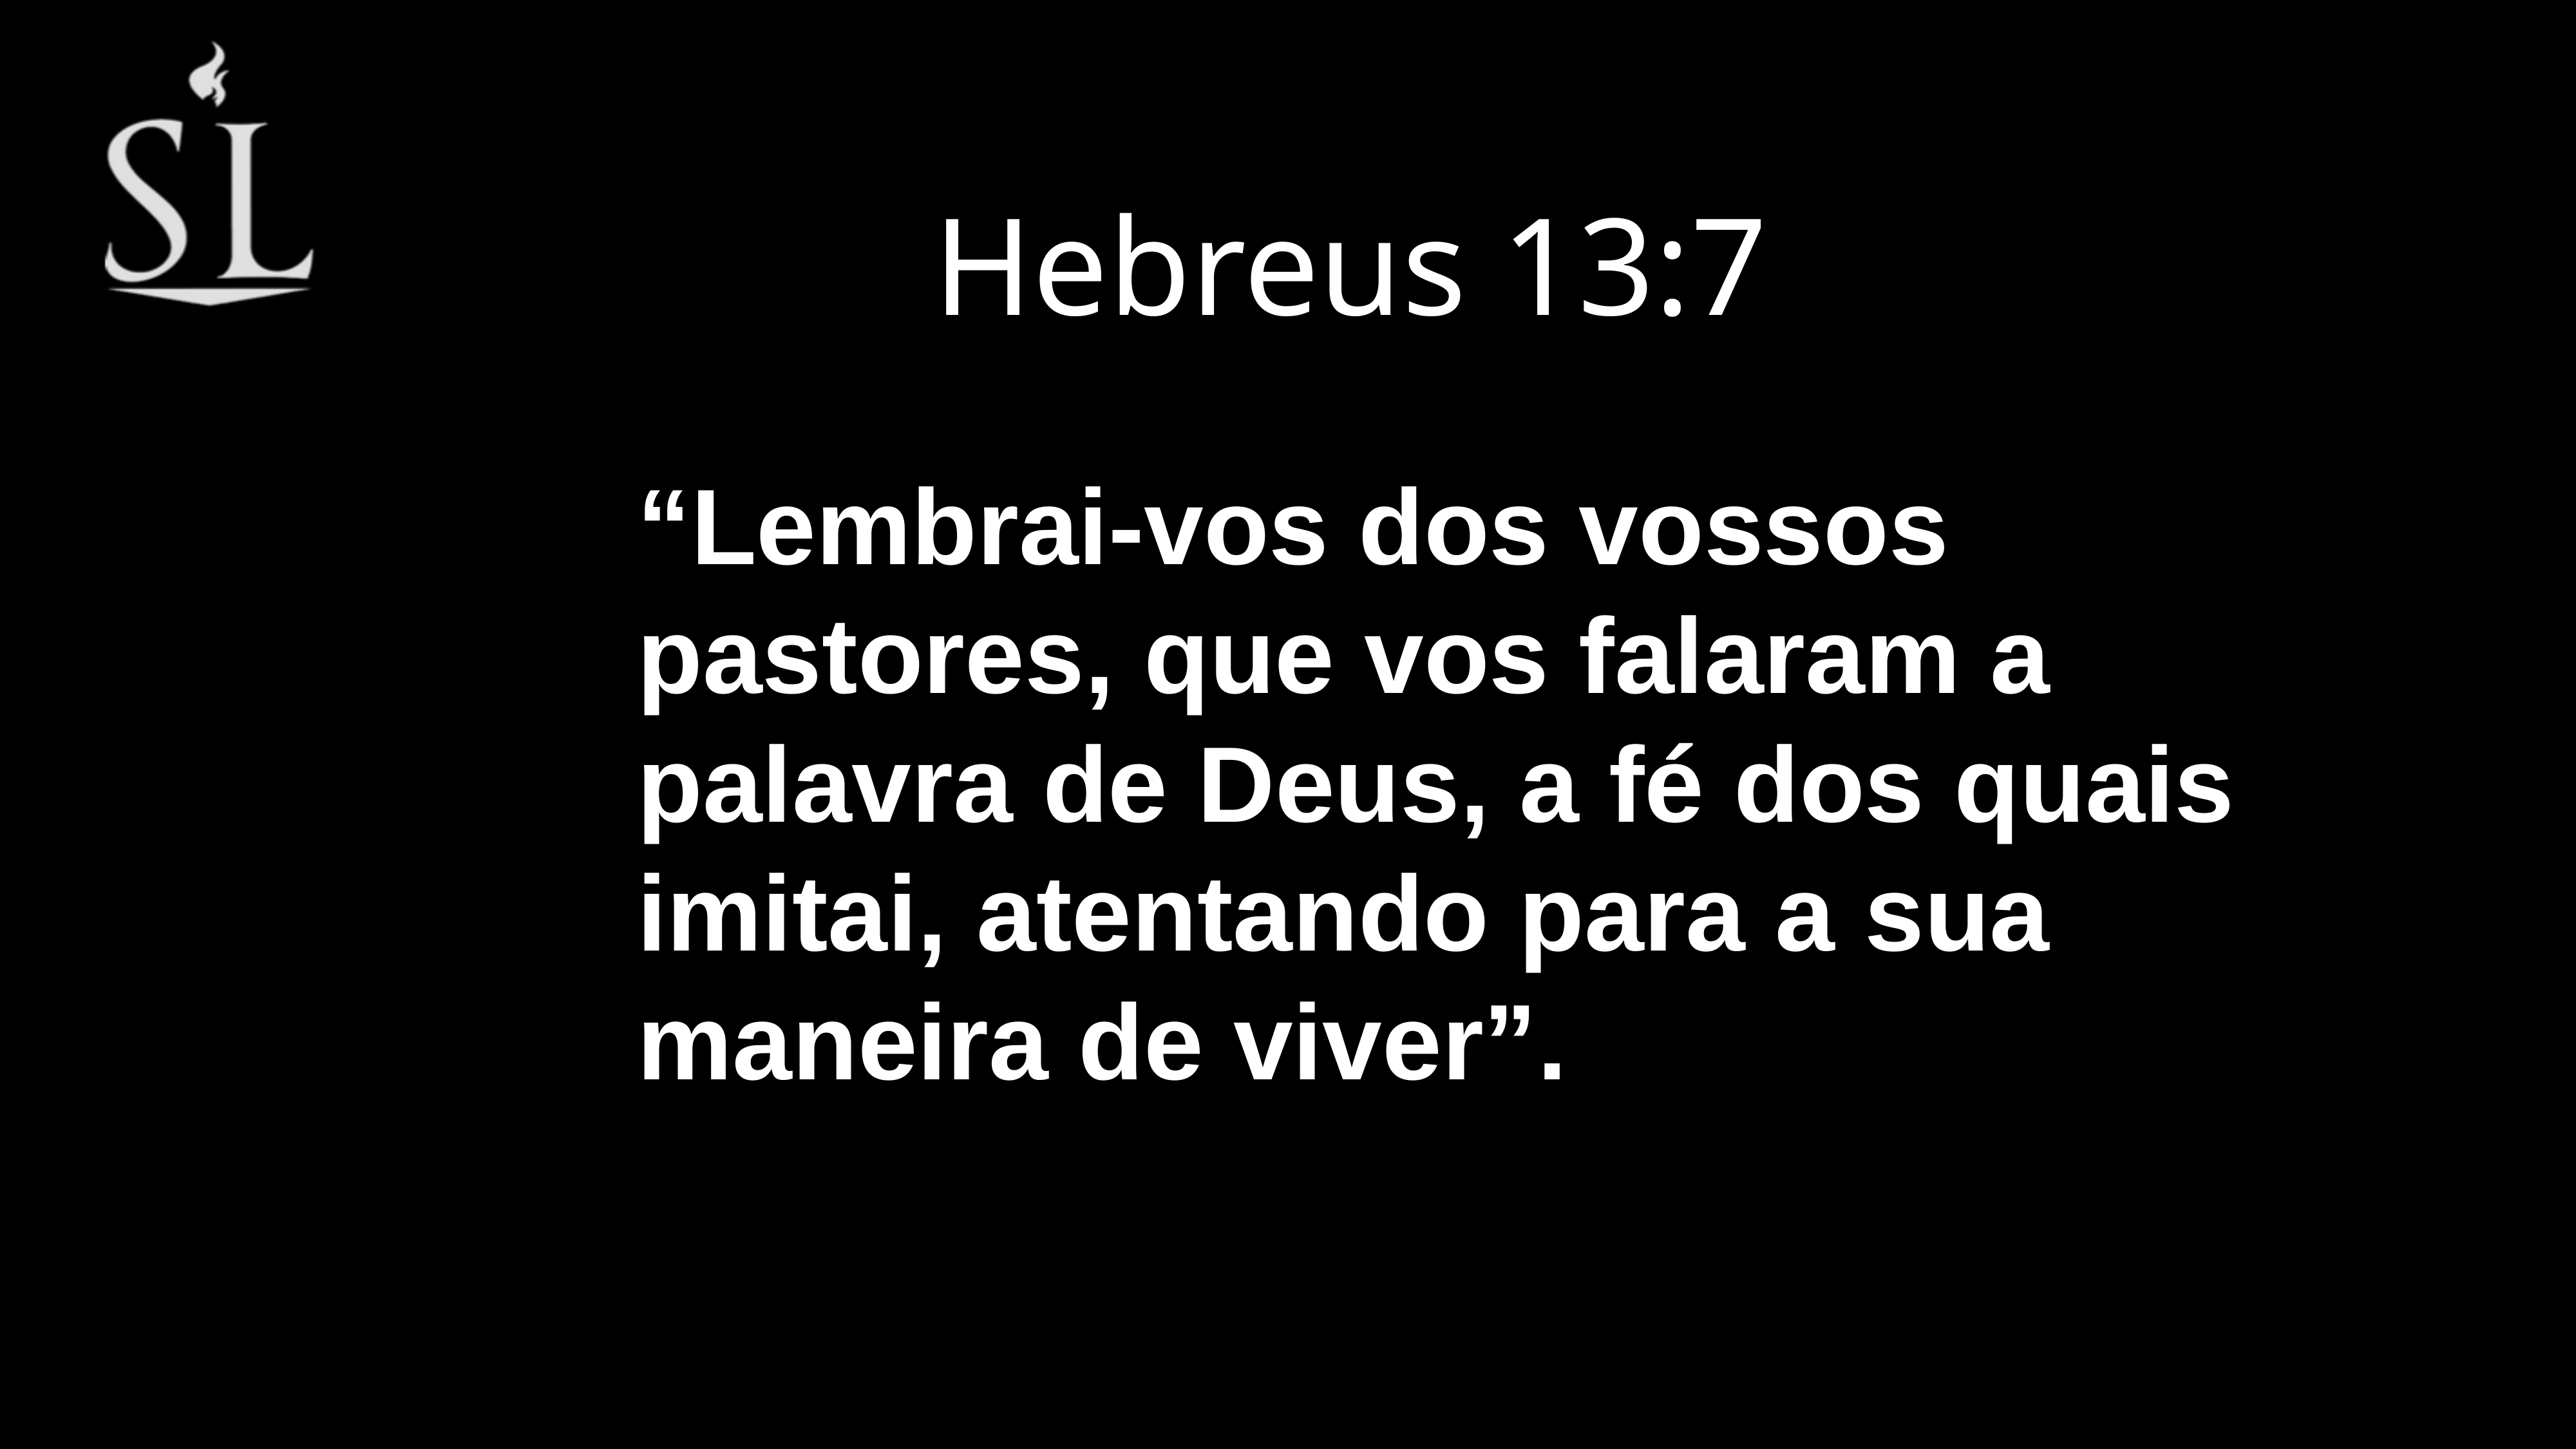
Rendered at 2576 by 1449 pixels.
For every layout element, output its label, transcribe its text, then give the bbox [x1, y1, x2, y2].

text_box “Lembrai-vos dos vossos pastores, que vos falaram a palavra de Deus, a fé dos quais imitai, atentando para a sua maneira de viver”. [629, 450, 2369, 1109]
text_box Hebreus 13:7 [926, 173, 1845, 350]
picture [0, 0, 334, 328]
